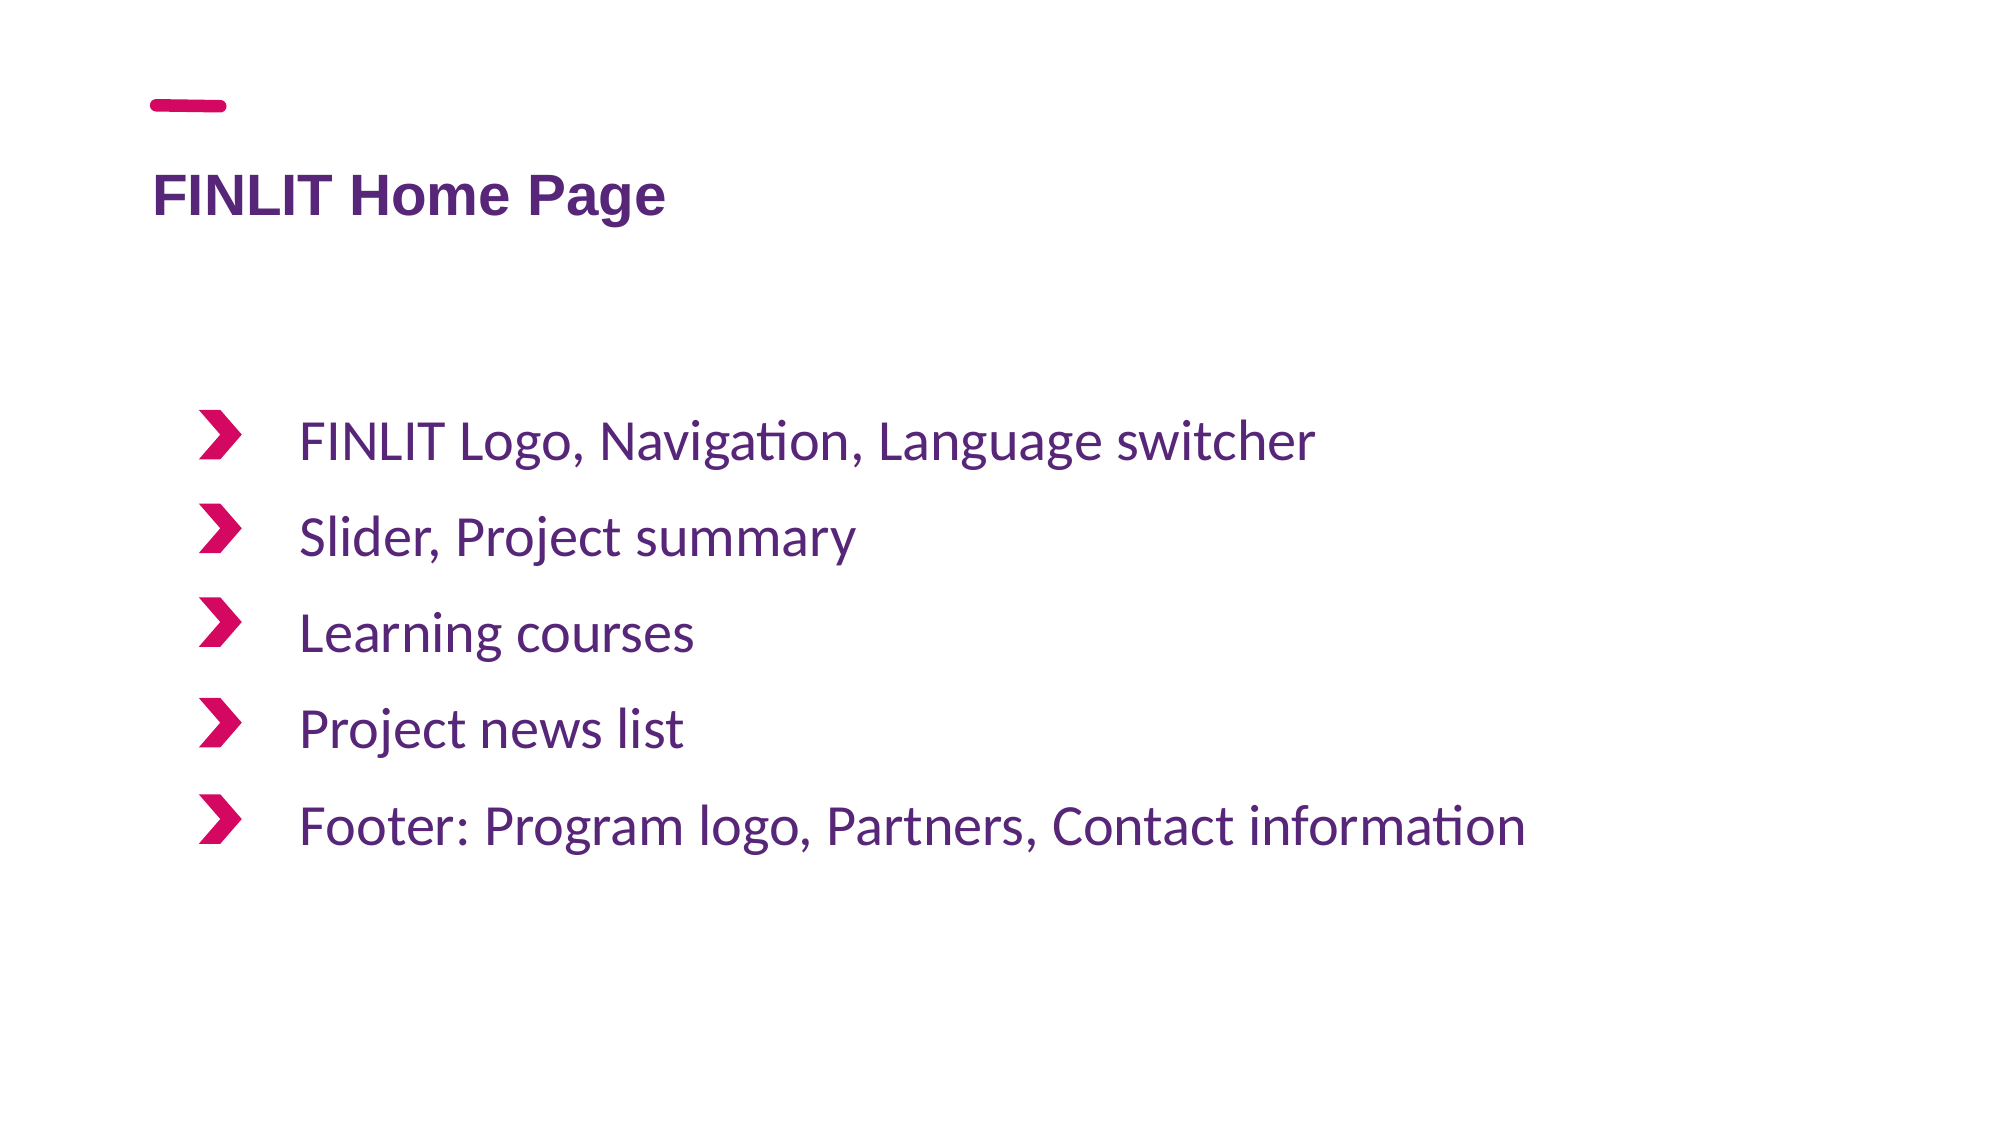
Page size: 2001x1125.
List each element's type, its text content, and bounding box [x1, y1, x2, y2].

list FINLIT Logo, Navigation, Language switcher Slider, Project summary Learning courses Project news list Footer: Program logo, Partners, Contact information [134, 311, 1940, 1025]
text_box [196, 596, 244, 648]
text_box [196, 502, 244, 555]
text_box [196, 408, 244, 461]
text_box [196, 793, 244, 845]
text_box [196, 696, 244, 749]
title FINLIT Home Page [137, 59, 1863, 236]
